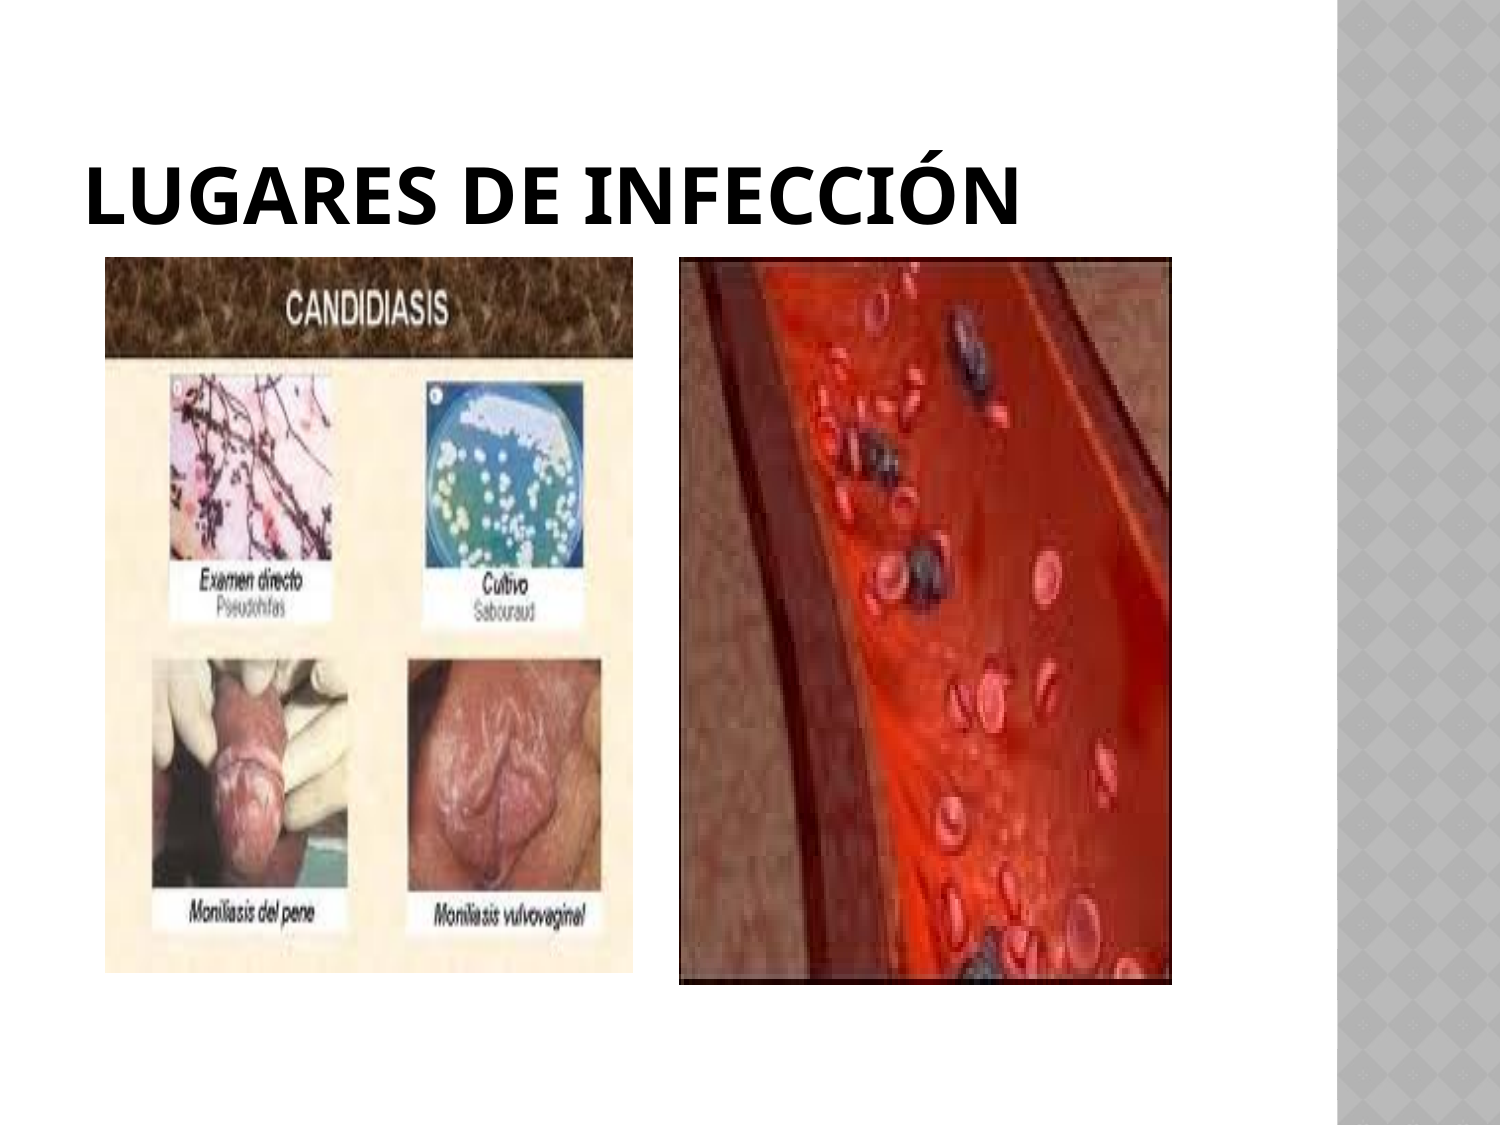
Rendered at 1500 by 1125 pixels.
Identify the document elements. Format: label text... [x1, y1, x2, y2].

title LUGARES DE INFECCIÓN [75, 52, 1263, 240]
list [104, 257, 634, 974]
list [679, 257, 1173, 985]
